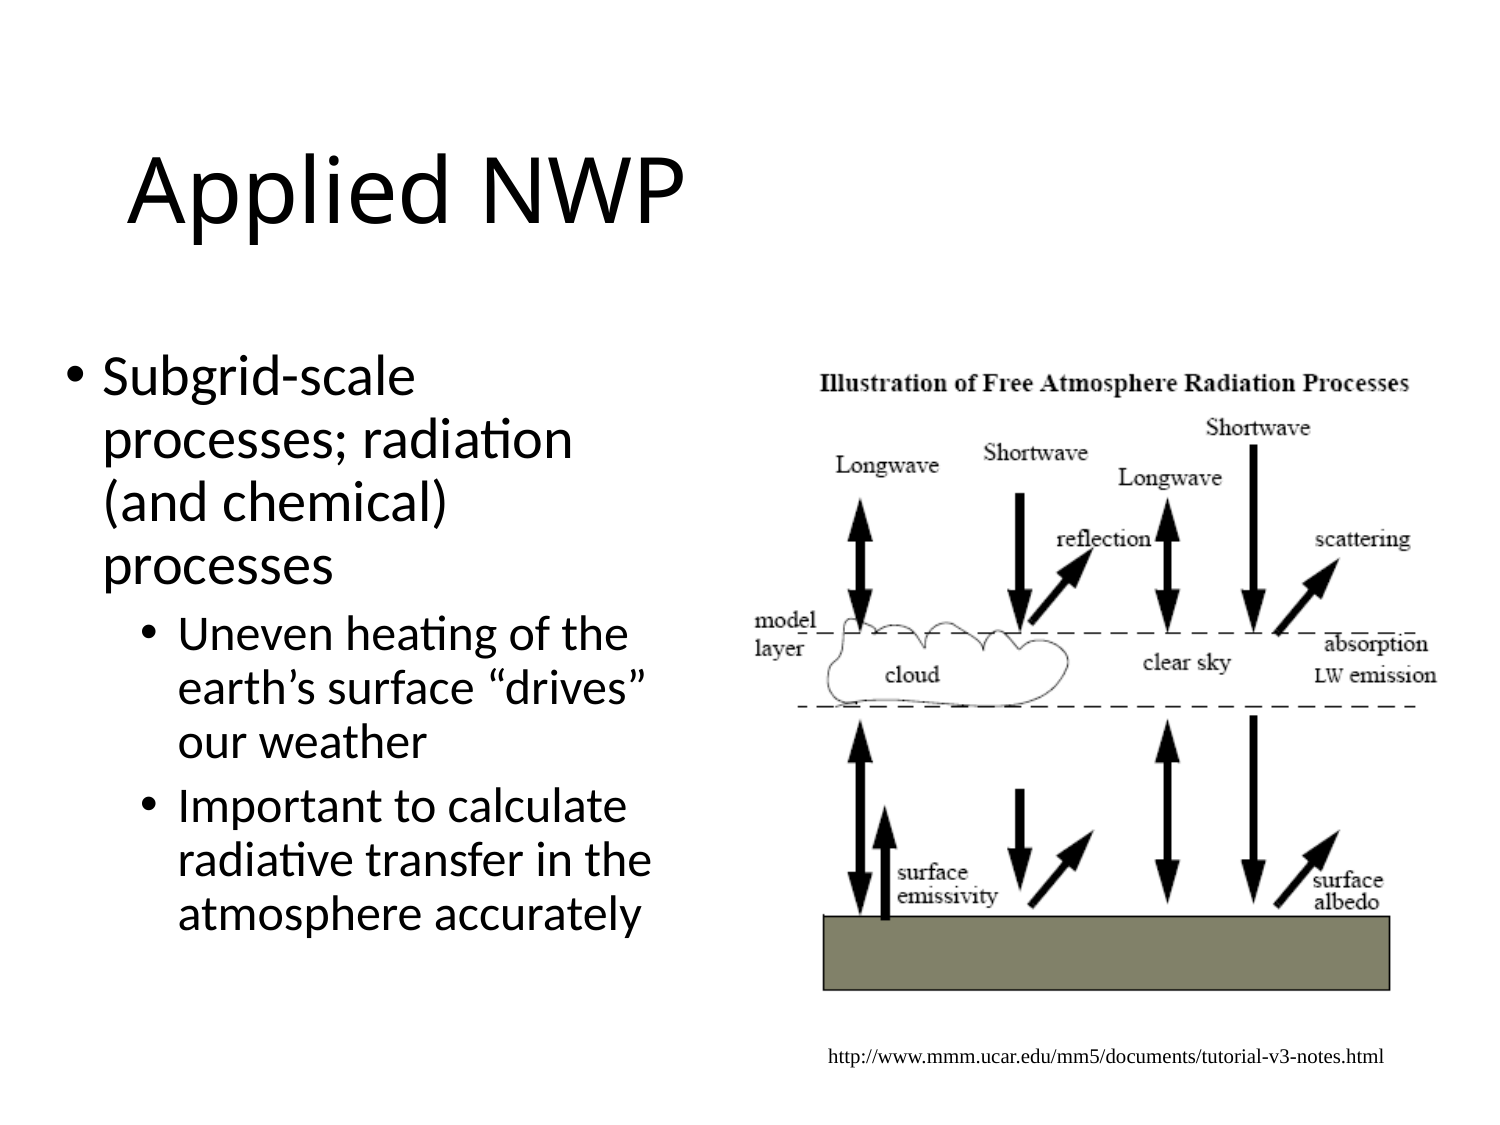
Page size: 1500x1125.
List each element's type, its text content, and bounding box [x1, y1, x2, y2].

list Subgrid-scale processes; radiation (and chemical) processes Uneven heating of the earth’s surface “drives” our weather Important to calculate radiative transfer in the atmosphere accurately [50, 337, 675, 1088]
text_box http://www.mmm.ucar.edu/mm5/documents/tutorial-v3-notes.html [813, 1034, 1400, 1075]
picture [734, 354, 1450, 1013]
title Applied NWP [112, 99, 1388, 288]
